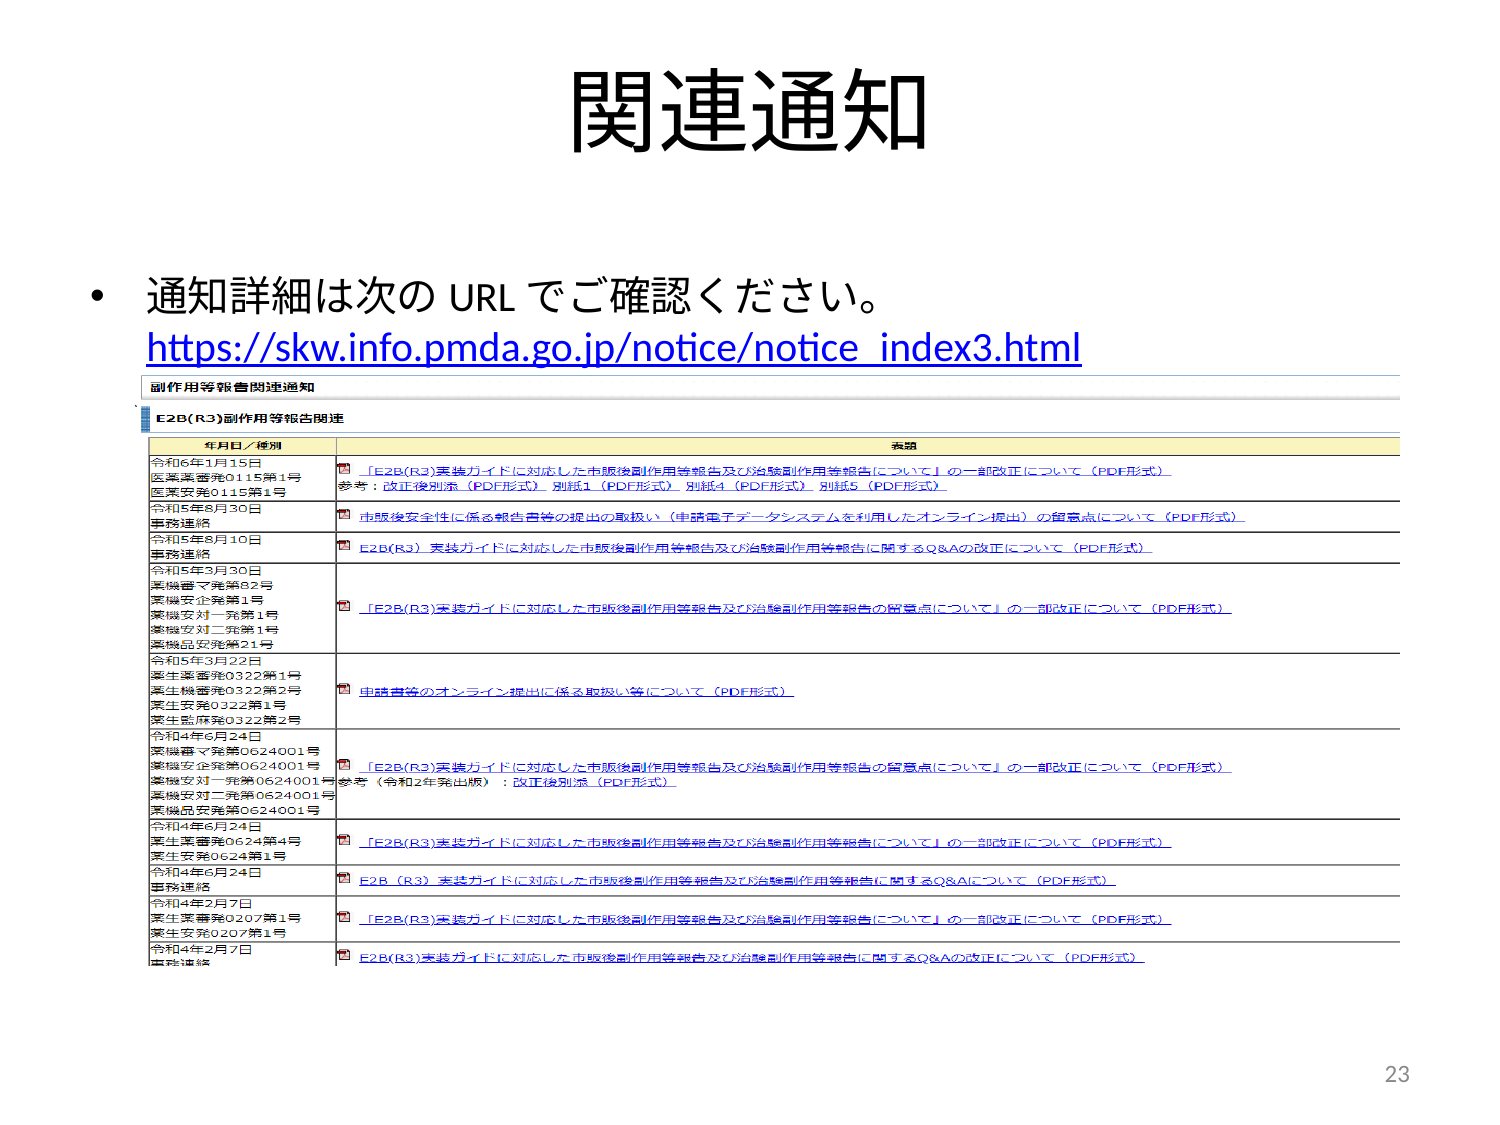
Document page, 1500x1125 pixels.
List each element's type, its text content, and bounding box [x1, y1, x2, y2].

list 通知詳細は次のURLでご確認ください。 https://skw.info.pmda.go.jp/notice/notice_index3.html [75, 262, 1425, 1005]
slide_number 23 [1074, 1042, 1425, 1103]
title 関連通知 [75, 45, 1425, 233]
picture [135, 373, 1400, 966]
